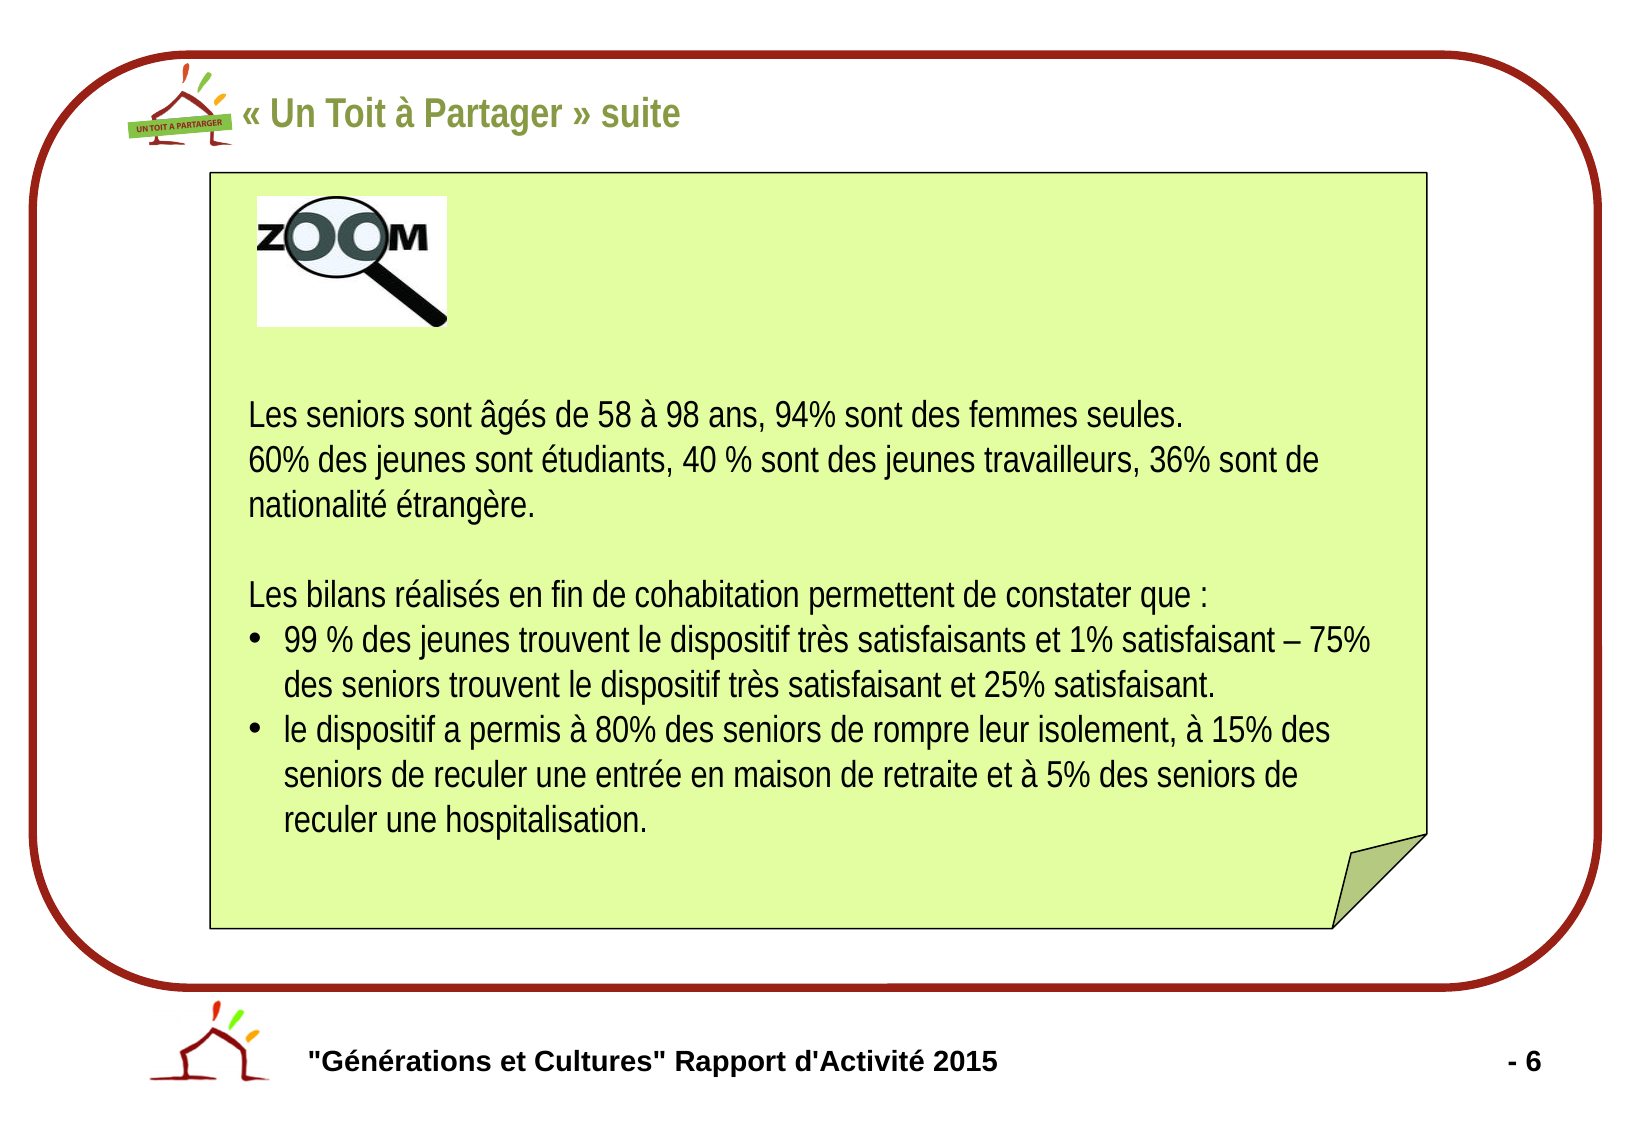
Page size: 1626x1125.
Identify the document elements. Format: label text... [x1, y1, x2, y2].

picture [148, 999, 271, 1083]
text_box Les seniors sont âgés de 58 à 98 ans, 94% sont des femmes seules. 60% des jeunes sont étudiants, 40 % sont des jeunes travailleurs, 36% sont de nationalité étrangère. Les bilans réalisés en fin de cohabitation permettent de constater que : 99 % des jeunes trouvent le dispositif très satisfaisants et 1% satisfaisant – 75% des seniors trouvent le dispositif très satisfaisant et 25% satisfaisant. le dispositif a permis à 80% des seniors de rompre leur isolement, à 15% des seniors de reculer une entrée en maison de retraite et à 5% des seniors de reculer une hospitalisation. [233, 337, 1404, 848]
picture [257, 196, 447, 327]
picture [125, 62, 234, 150]
text_box « Un Toit à Partager » suite [239, 78, 1625, 143]
text_box [32, 70, 1598, 988]
text_box [144, 54, 1525, 78]
footer "Générations et Cultures" Rapport d'Activité 2015 - 6 [292, 1034, 1622, 1124]
